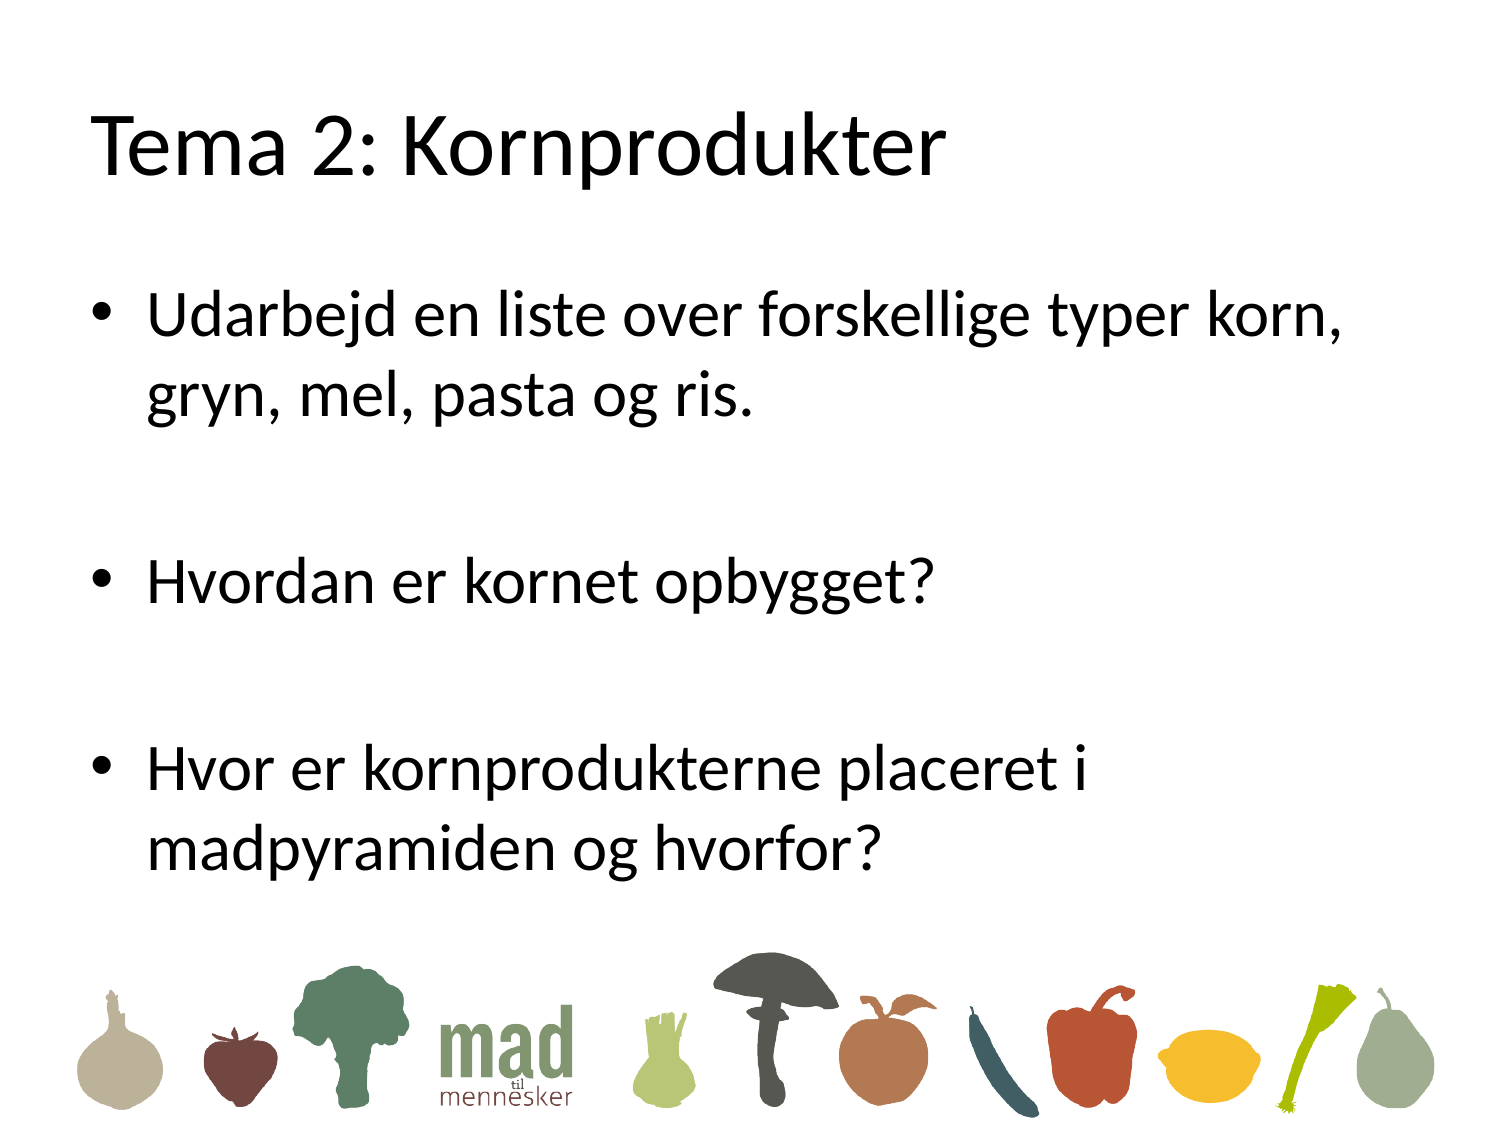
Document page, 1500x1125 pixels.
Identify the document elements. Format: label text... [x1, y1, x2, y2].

picture [76, 951, 1436, 1121]
list Udarbejd en liste over forskellige typer korn, gryn, mel, pasta og ris. Hvordan er kornet opbygget? Hvor er kornprodukterne placeret i madpyramiden og hvorfor? [75, 262, 1425, 951]
title Tema 2: Kornprodukter [75, 45, 1425, 233]
